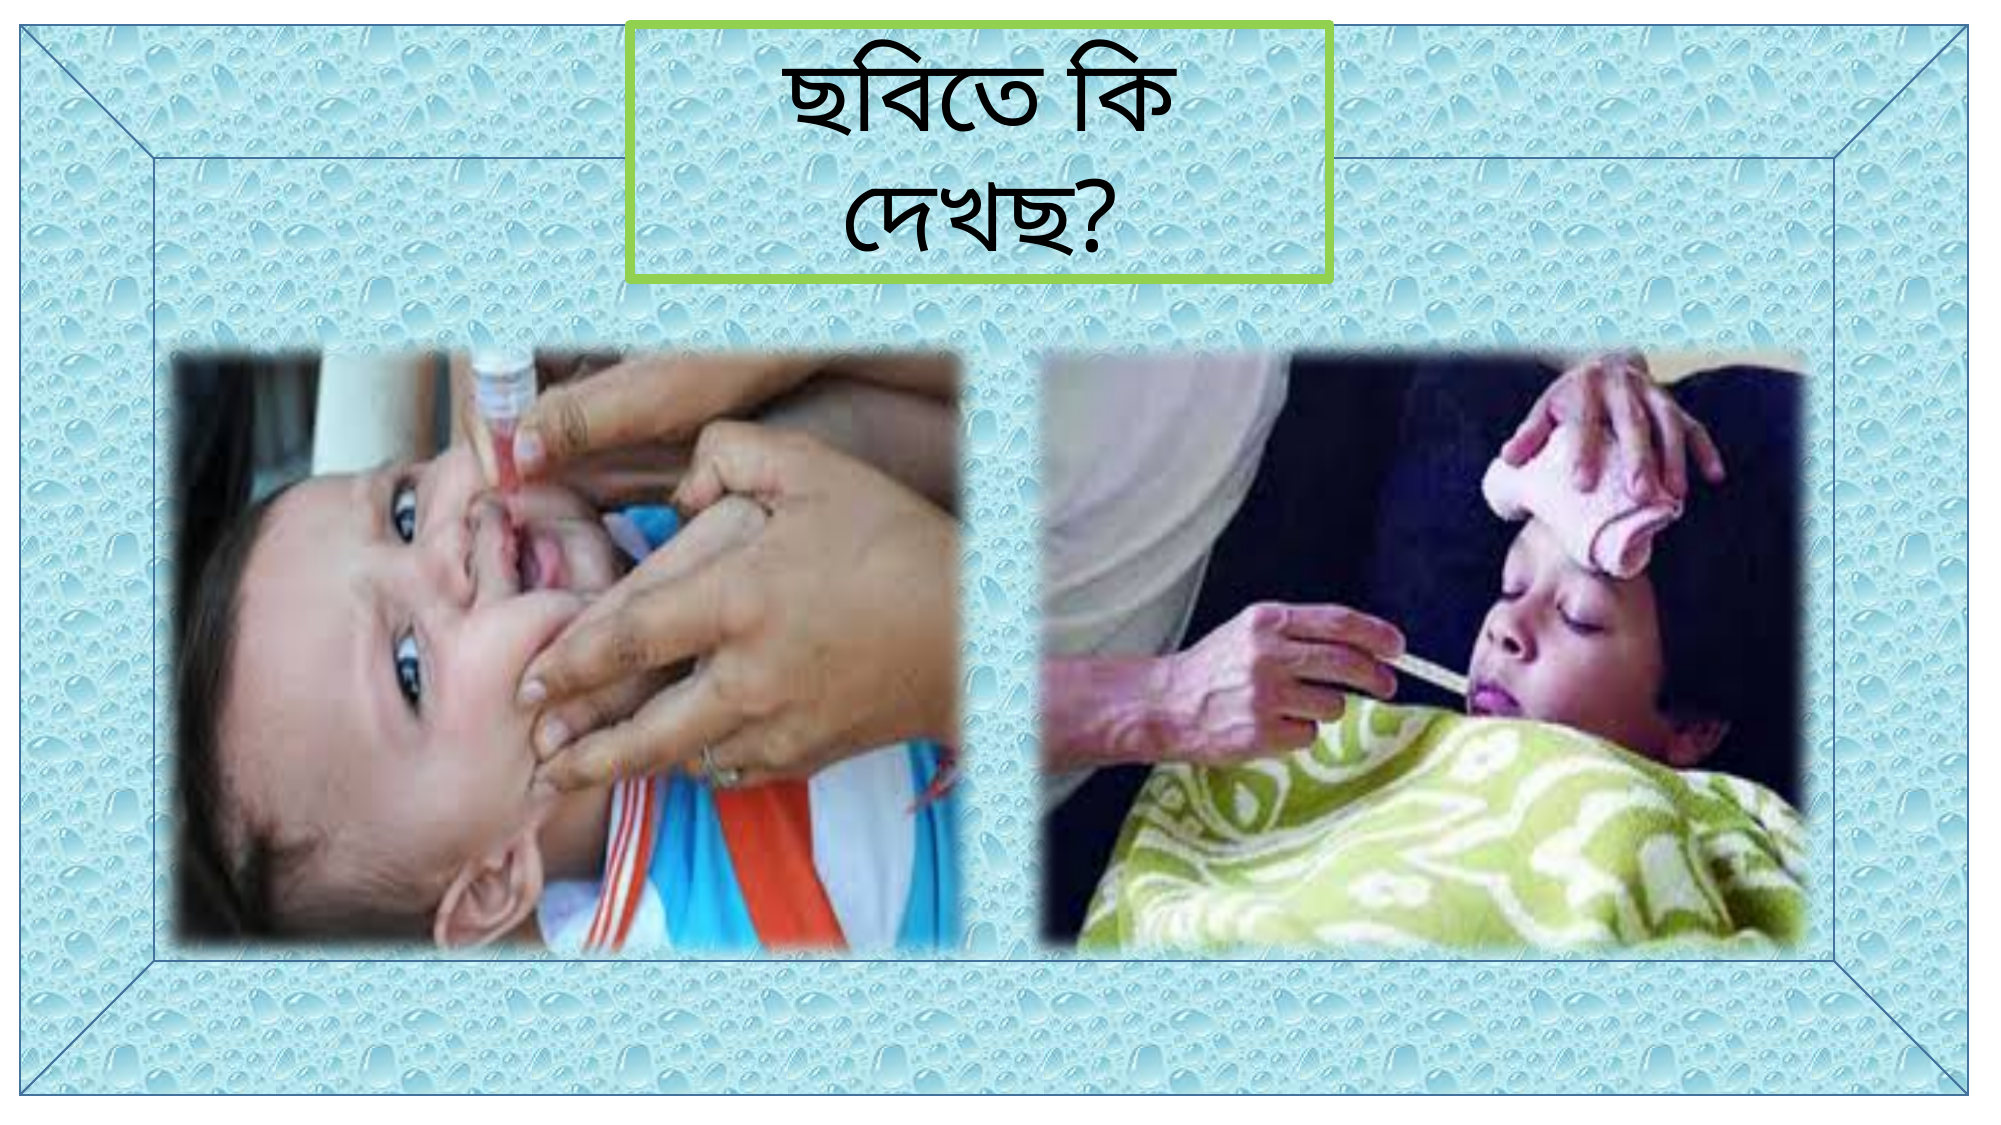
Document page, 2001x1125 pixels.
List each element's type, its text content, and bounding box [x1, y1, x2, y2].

text_box [19, 23, 1969, 1096]
text_box ছবিতে কি দেখছ? [629, 24, 1330, 280]
picture [153, 334, 980, 966]
picture [1022, 334, 1822, 966]
